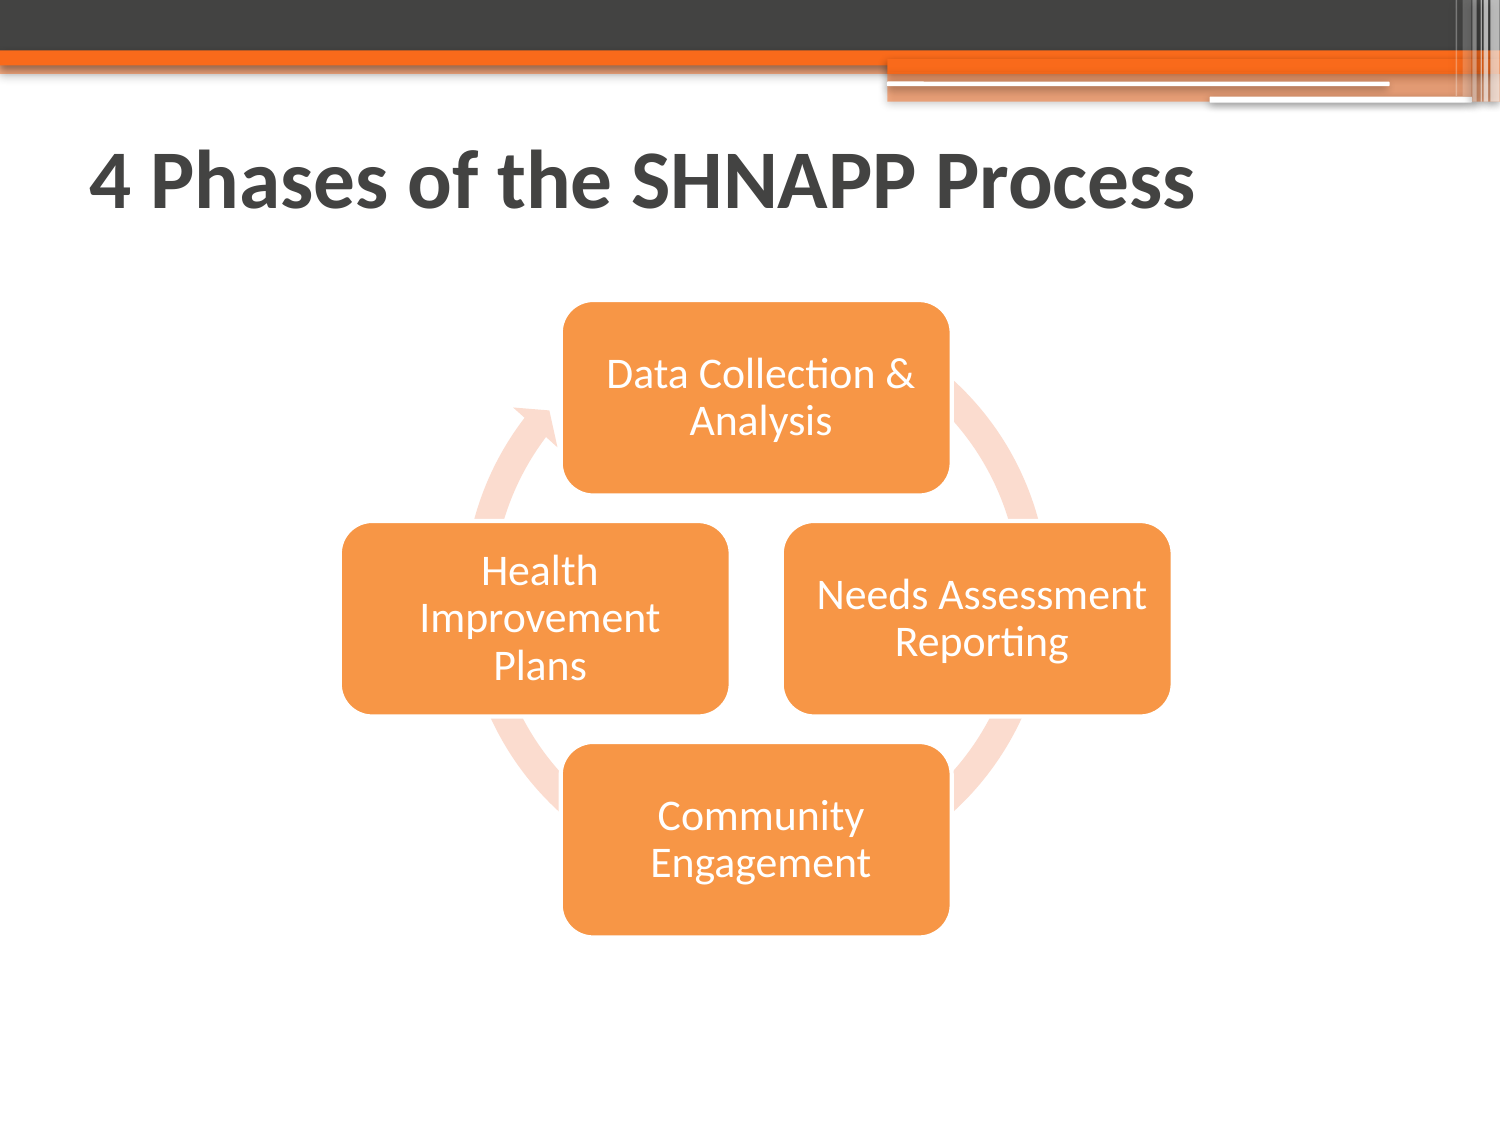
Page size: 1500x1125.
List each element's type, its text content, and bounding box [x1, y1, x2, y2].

title 4 Phases of the SHNAPP Process [75, 87, 1425, 263]
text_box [274, 299, 1238, 938]
